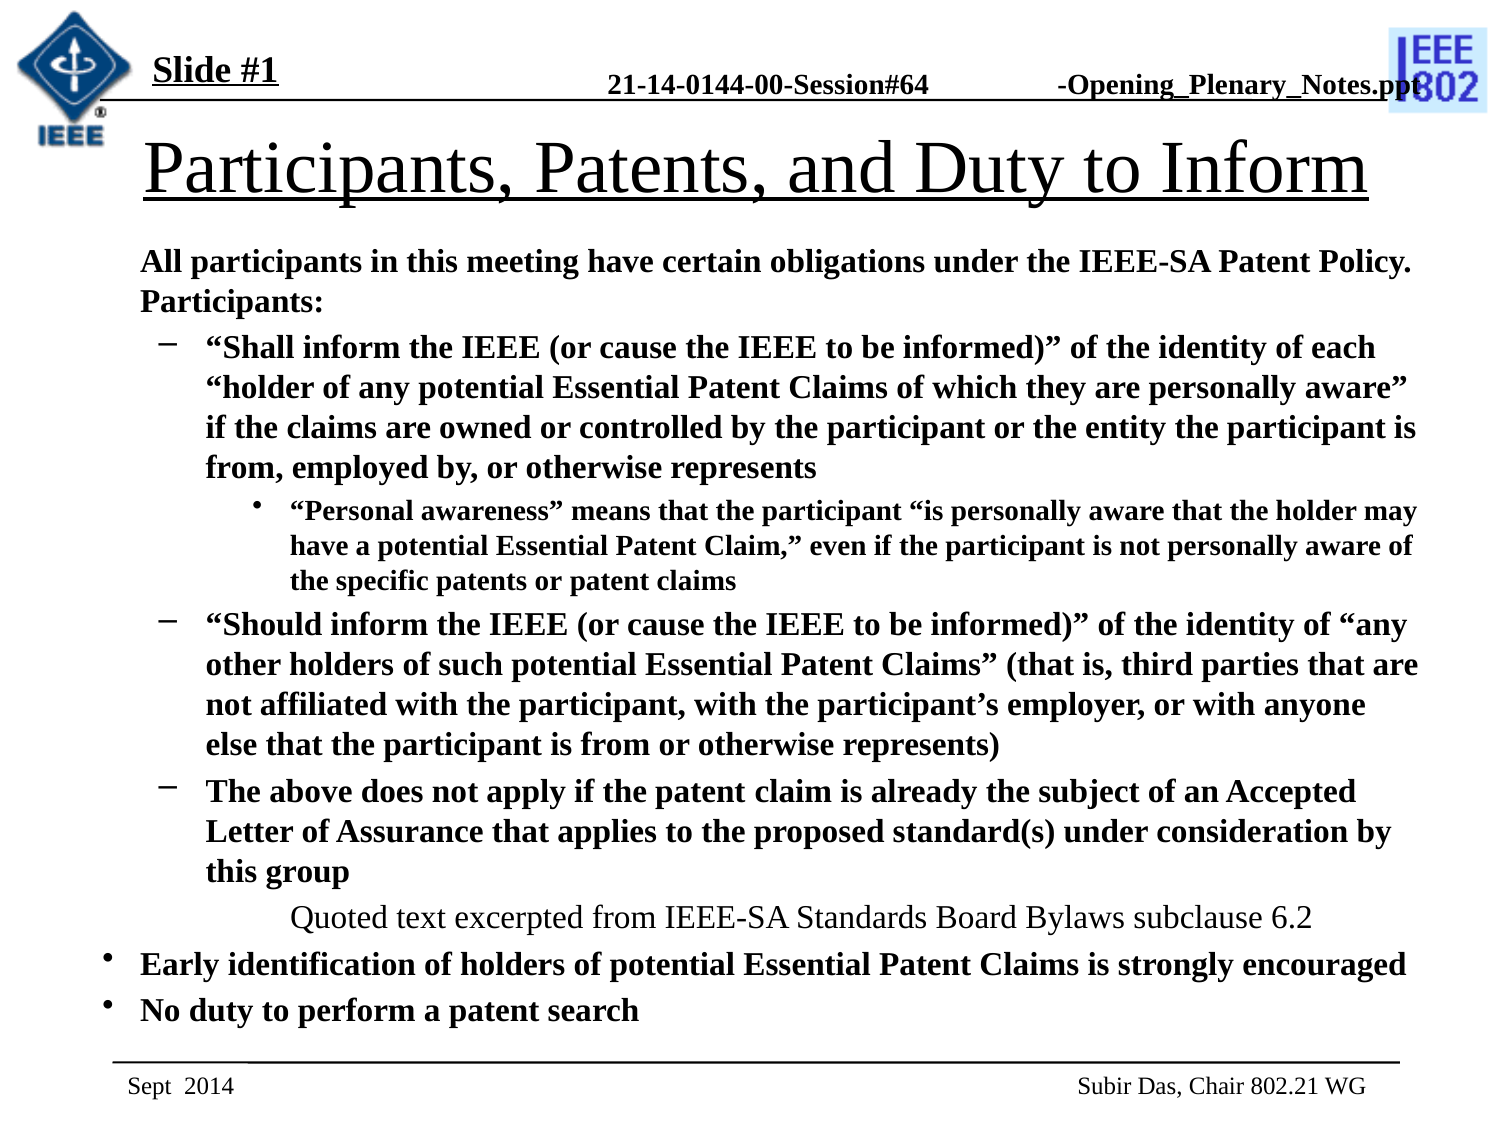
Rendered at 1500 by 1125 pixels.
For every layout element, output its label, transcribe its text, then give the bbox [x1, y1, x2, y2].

text_box All participants in this meeting have certain obligations under the IEEE-SA Patent Policy. Participants: “Shall inform the IEEE (or cause the IEEE to be informed)” of the identity of each “holder of any potential Essential Patent Claims of which they are personally aware” if the claims are owned or controlled by the participant or the entity the participant is from, employed by, or otherwise represents “Personal awareness” means that the participant “is personally aware that the holder may have a potential Essential Patent Claim,” even if the participant is not personally aware of the specific patents or patent claims “Should inform the IEEE (or cause the IEEE to be informed)” of the identity of “any other holders of such potential Essential Patent Claims” (that is, third parties that are not affiliated with the participant, with the participant’s employer, or with anyone else that the participant is from or otherwise represents) The above does not apply if the patent claim is already the subject of an Accepted Letter of Assurance that applies to the proposed standard(s) under consideration by this group Quoted text excerpted from IEEE-SA Standards Board Bylaws subclause 6.2 Early identification of holders of potential Essential Patent Claims is strongly encouraged No duty to perform a patent search [87, 212, 1438, 1000]
picture [12, 9, 137, 150]
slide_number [112, 1062, 313, 1098]
text_box Slide #1 [137, 37, 294, 98]
text_box [87, 37, 1438, 163]
title Participants, Patents, and Duty to Inform [62, 112, 1451, 213]
text_box Subir Das, Chair 802.21 WG [1050, 1062, 1412, 1106]
picture [1374, 9, 1499, 138]
